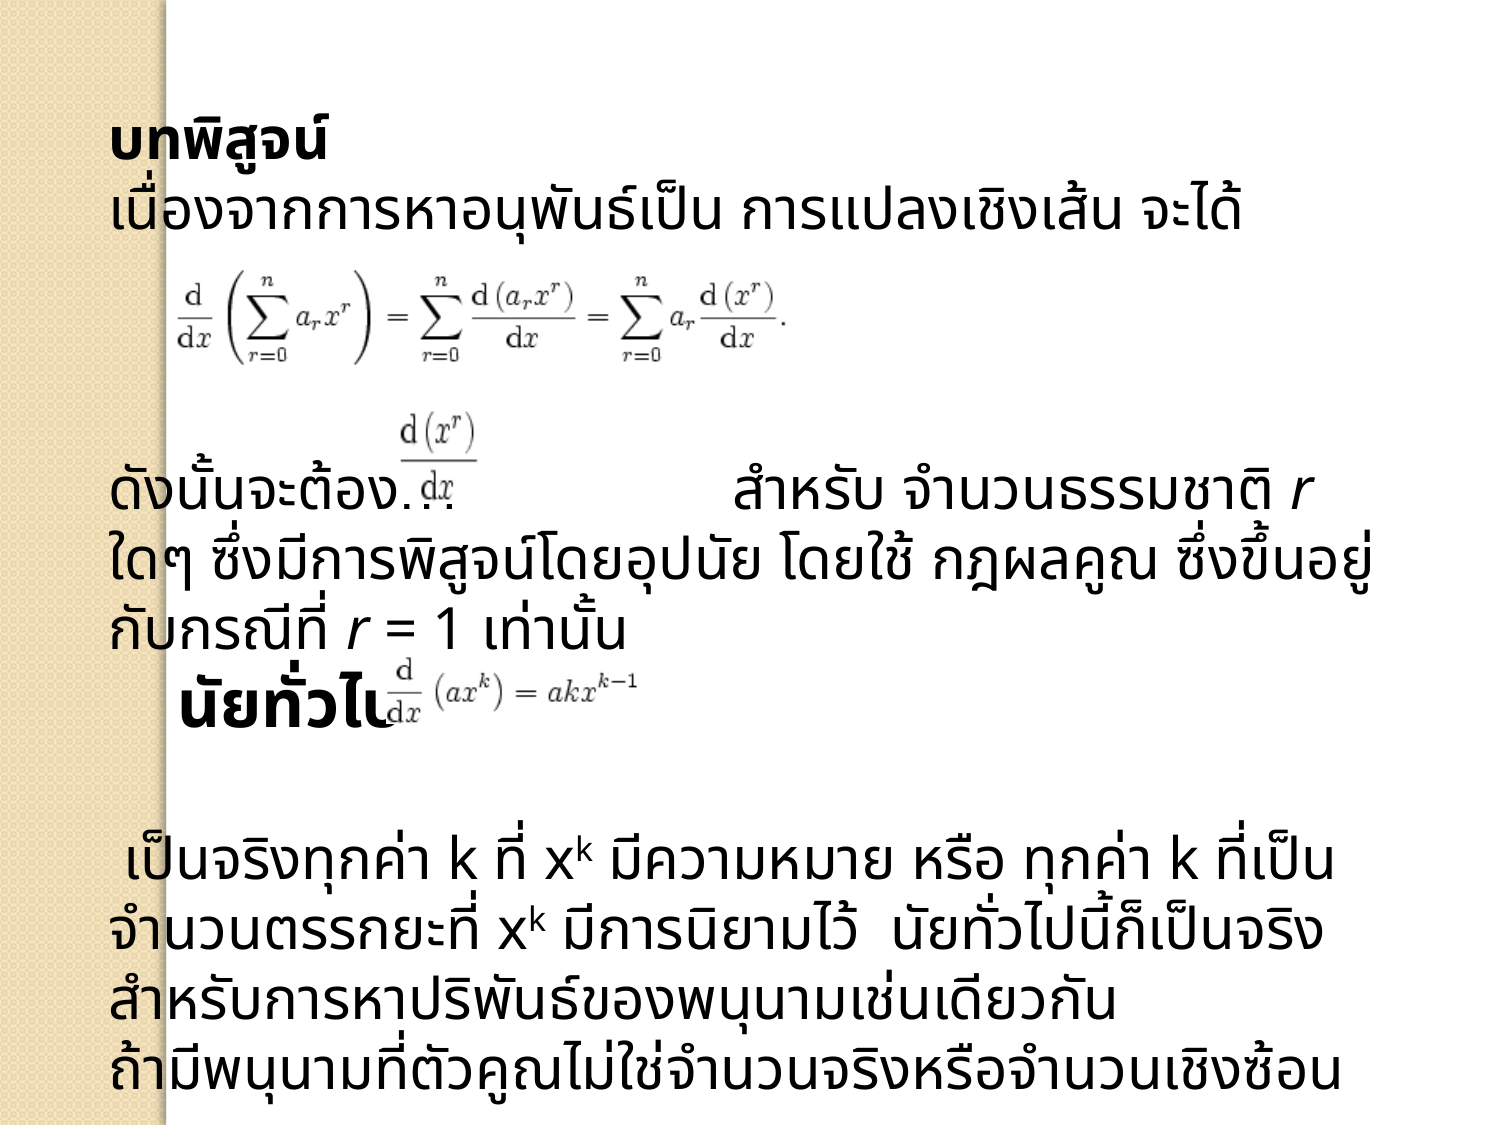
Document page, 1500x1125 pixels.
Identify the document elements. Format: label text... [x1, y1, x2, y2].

picture [386, 655, 640, 724]
picture [398, 409, 480, 505]
picture [175, 269, 790, 369]
text_box บทพิสูจน์ เนื่องจากการหาอนุพันธ์เป็น การแปลงเชิงเส้น จะได้ ดังนั้นจะต้องหา สำหรับ จำนวนธรรมชาติ r ใดๆ ซึ่งมีการพิสูจน์โดยอุปนัย โดยใช้ กฎผลคูณ ซึ่งขึ้นอยู่กับกรณีที่ r = 1 เท่านั้น นัยทั่วไป เป็นจริงทุกค่า k ที่ xk มีความหมาย หรือ ทุกค่า k ที่เป็นจำนวนตรรกยะที่ xk มีการนิยามไว้ นัยทั่วไปนี้ก็เป็นจริงสำหรับการหาปริพันธ์ของพนุนามเช่นเดียวกัน ถ้ามีพนุนามที่ตัวคูณไม่ใช่จำนวนจริงหรือจำนวนเชิงซ้อน [93, 93, 1418, 1125]
